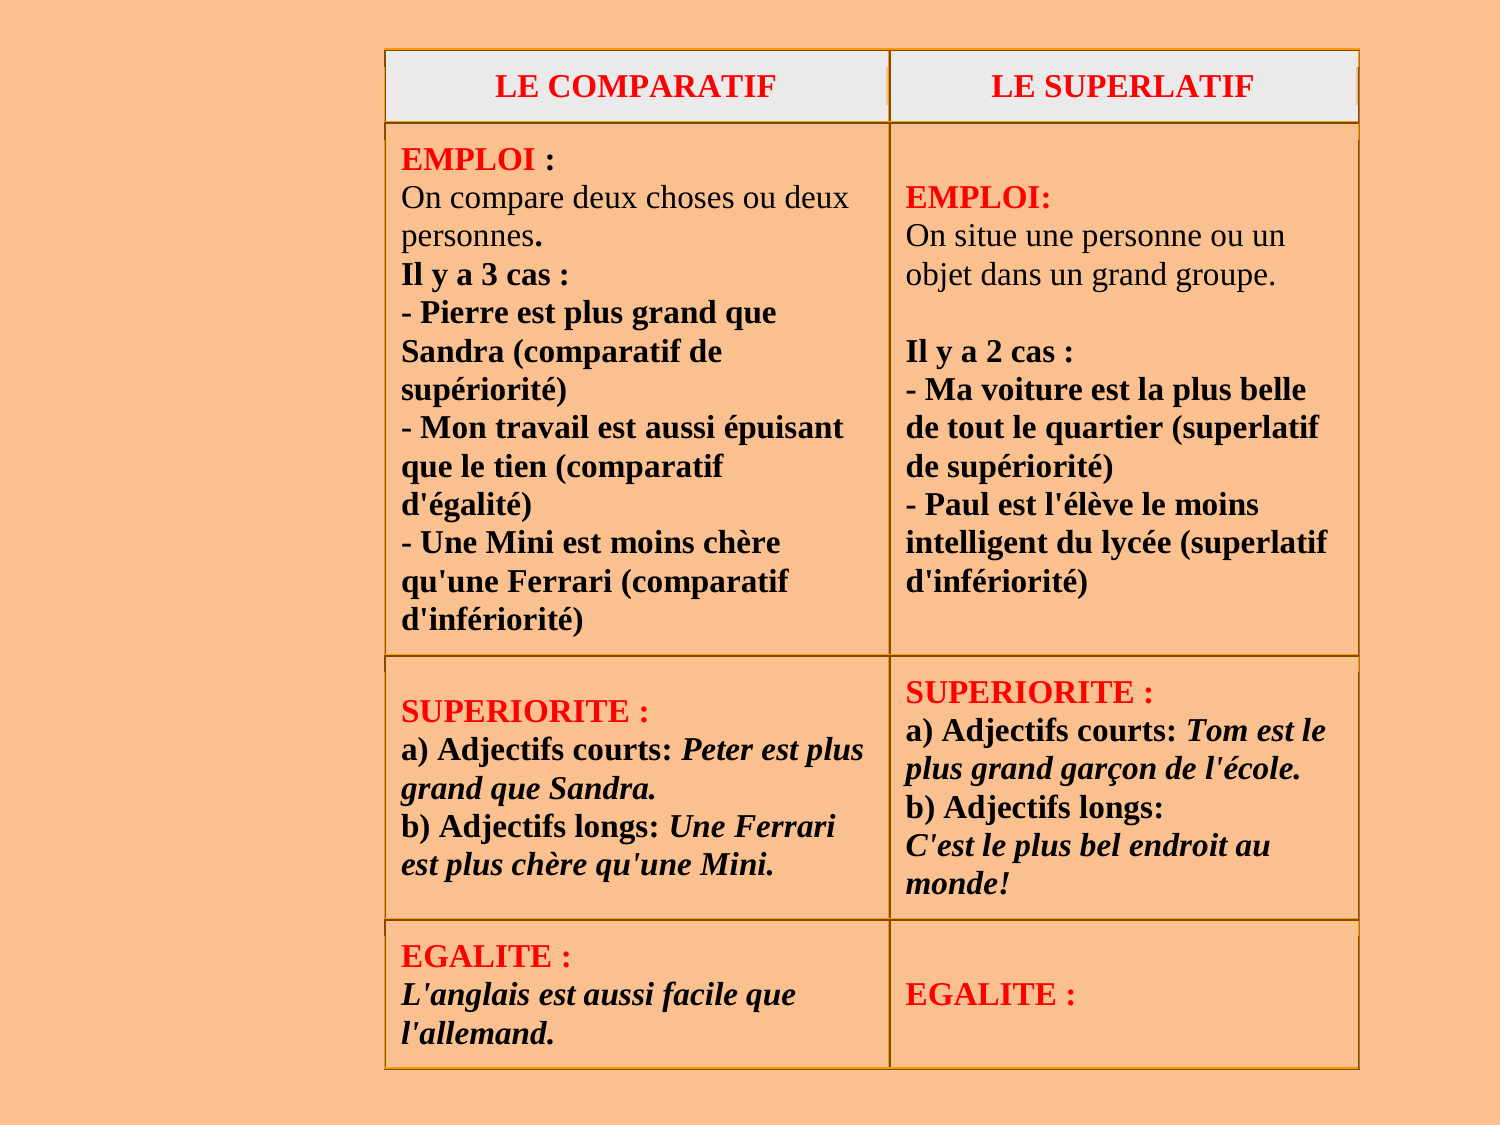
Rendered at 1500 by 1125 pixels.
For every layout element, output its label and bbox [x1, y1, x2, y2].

picture [383, 47, 1360, 1125]
